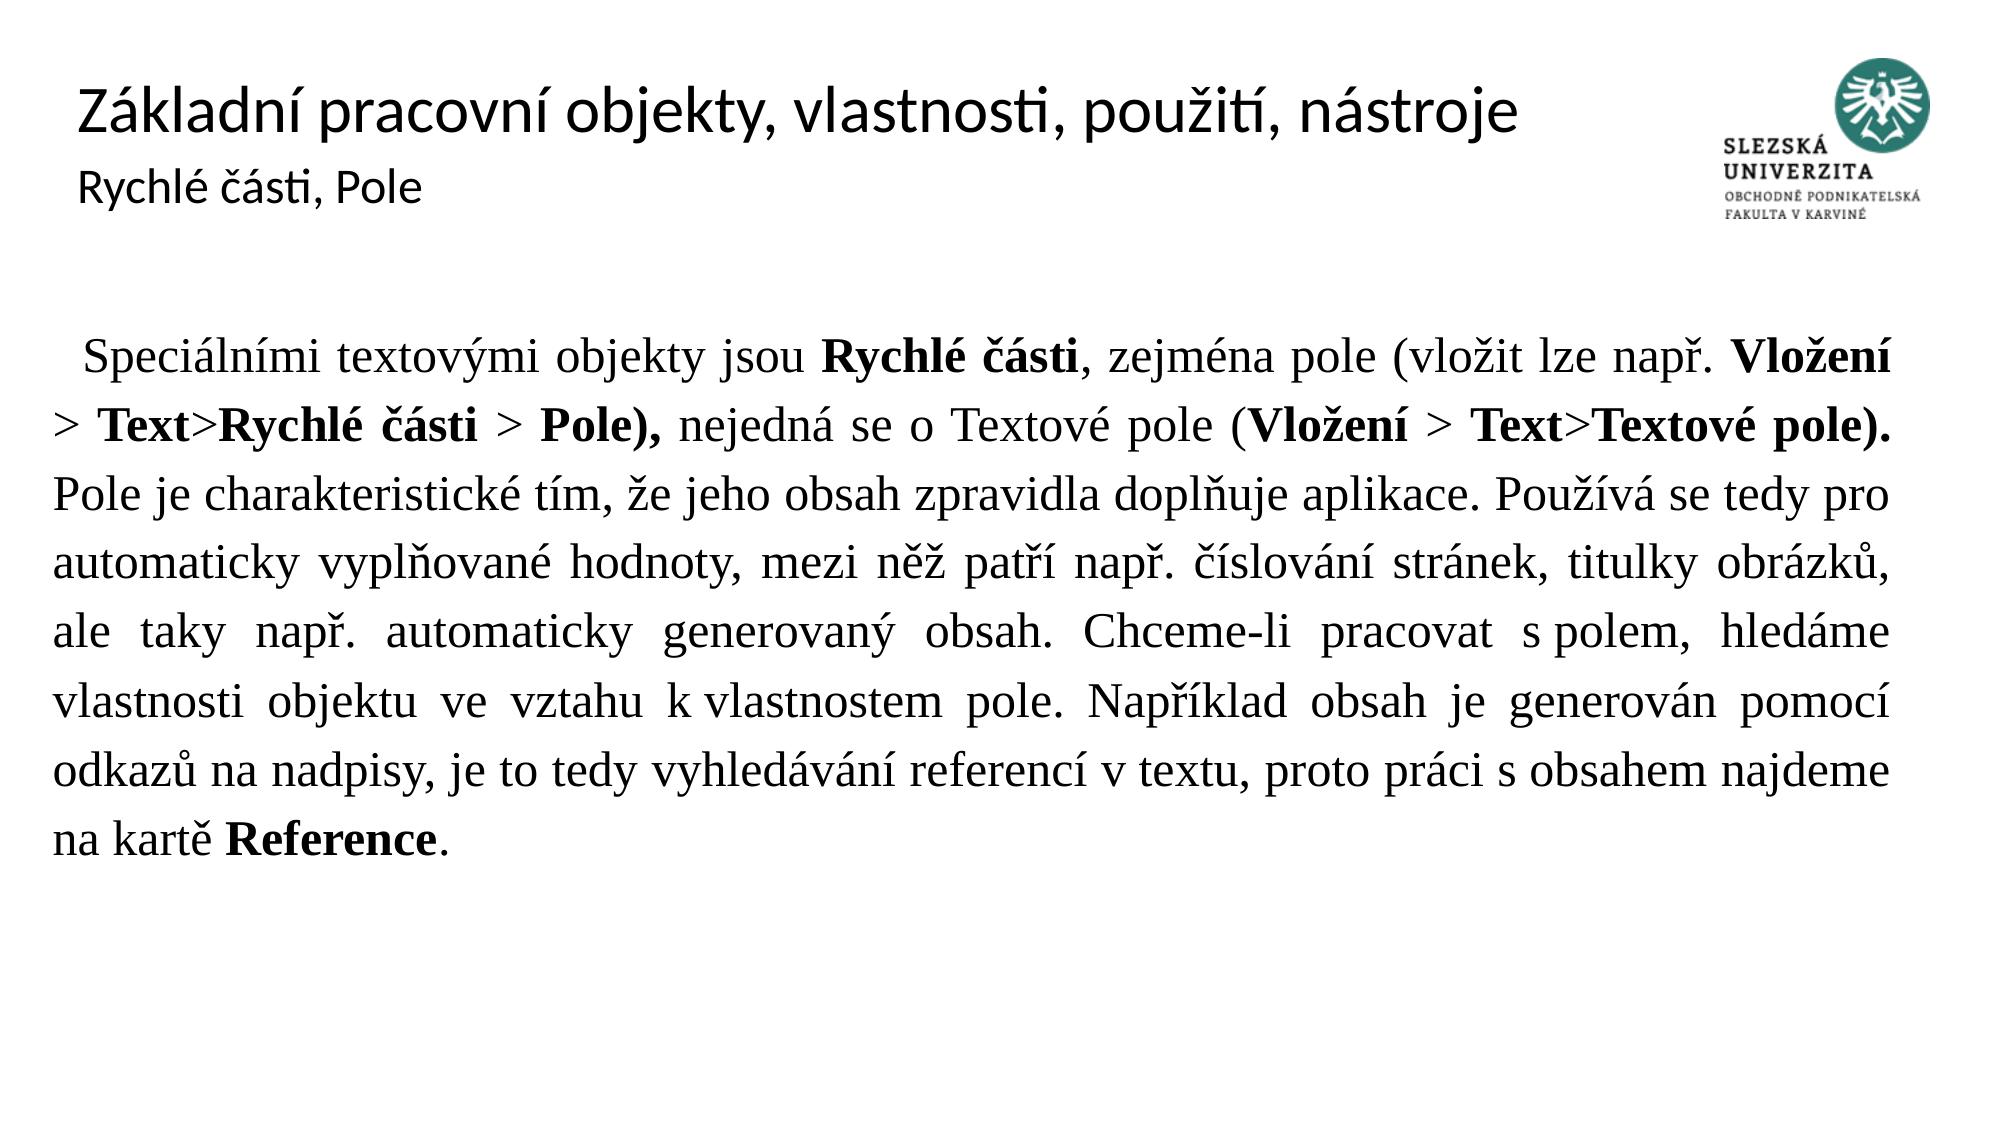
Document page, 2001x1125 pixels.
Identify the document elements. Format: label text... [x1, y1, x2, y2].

picture [1724, 58, 1930, 219]
text_box Rychlé části, Pole [62, 145, 1496, 221]
text_box Základní pracovní objekty, vlastnosti, použití, nástroje [62, 58, 1575, 154]
text_box Speciálními textovými objekty jsou Rychlé části, zejména pole (vložit lze např. Vložení > Text>Rychlé části > Pole), nejedná se o Textové pole (Vložení > Text>Textové pole). Pole je charakteristické tím, že jeho obsah zpravidla doplňuje aplikace. Používá se tedy pro automaticky vyplňované hodnoty, mezi něž patří např. číslování stránek, titulky obrázků, ale taky např. automaticky generovaný obsah. Chceme-li pracovat s polem, hledáme vlastnosti objektu ve vztahu k vlastnostem pole. Například obsah je generován pomocí odkazů na nadpisy, je to tedy vyhledávání referencí v textu, proto práci s obsahem najdeme na kartě Reference. [37, 305, 1907, 873]
